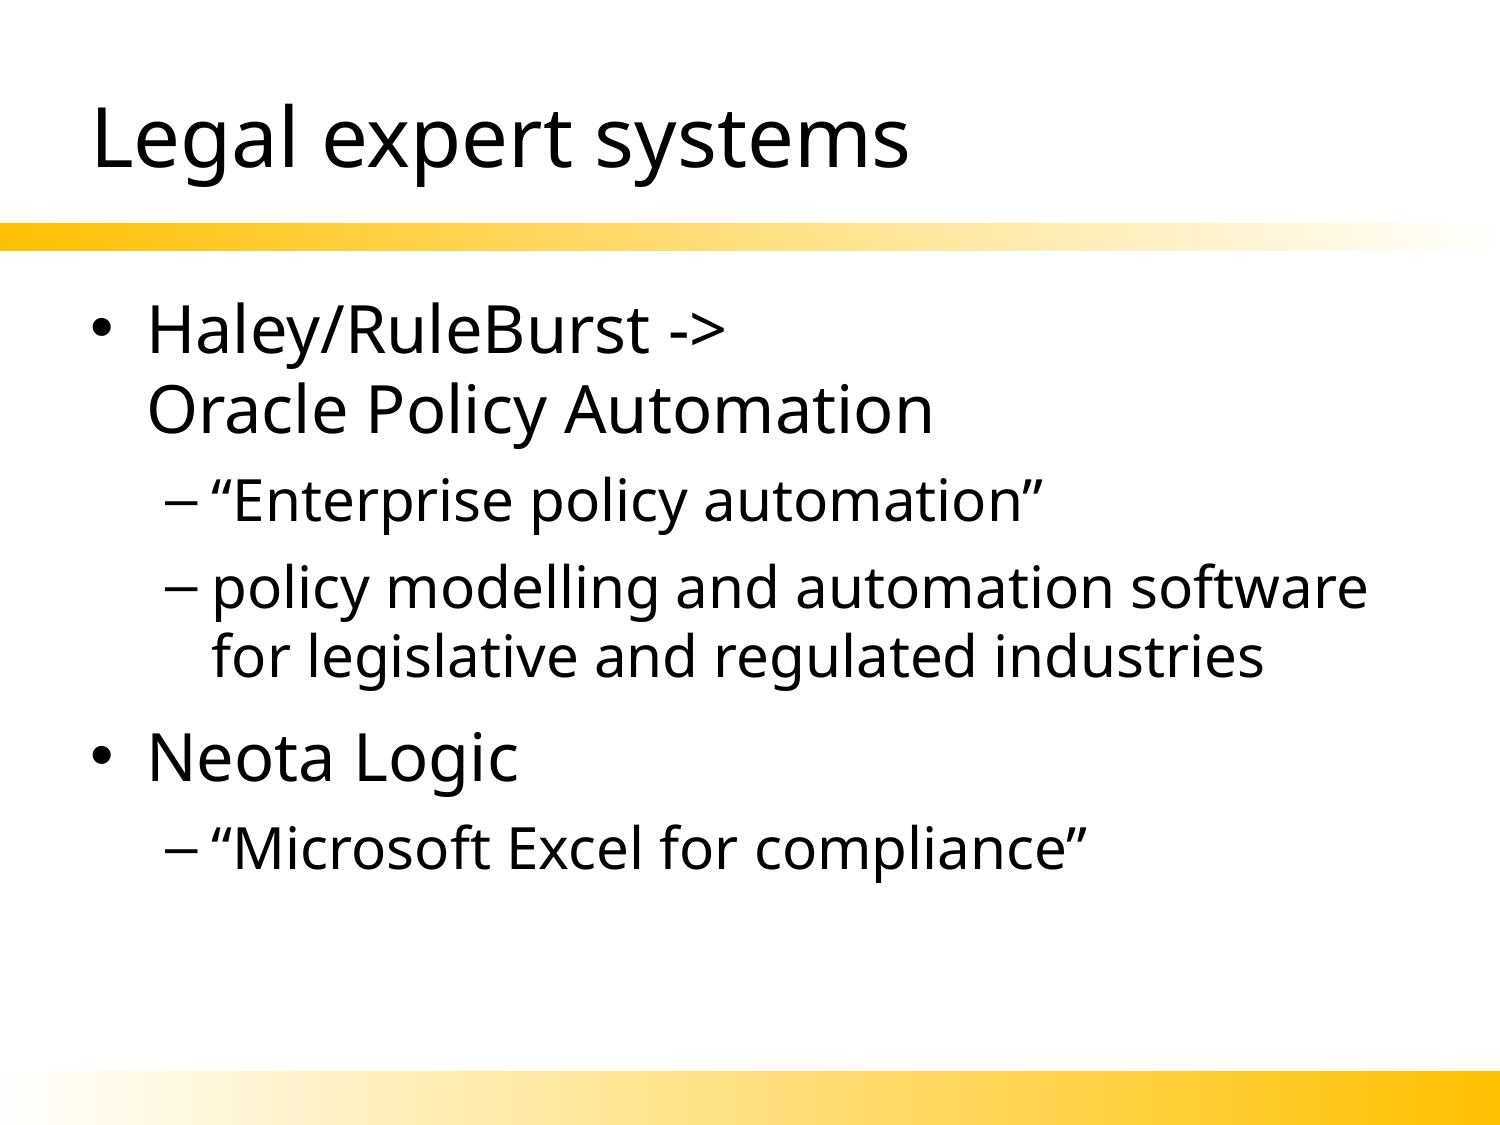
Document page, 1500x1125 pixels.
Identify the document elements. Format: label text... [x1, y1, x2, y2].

list Haley/RuleBurst -> Oracle Policy Automation “Enterprise policy automation” policy modelling and automation software for legislative and regulated industries Neota Logic “Microsoft Excel for compliance” [75, 278, 1425, 1005]
table_header Type [1113, 1072, 1118, 1125]
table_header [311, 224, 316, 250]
title Legal expert systems [75, 45, 1425, 224]
table_header Type [293, 224, 298, 250]
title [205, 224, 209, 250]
table_header Product Name [1172, 1072, 1177, 1125]
